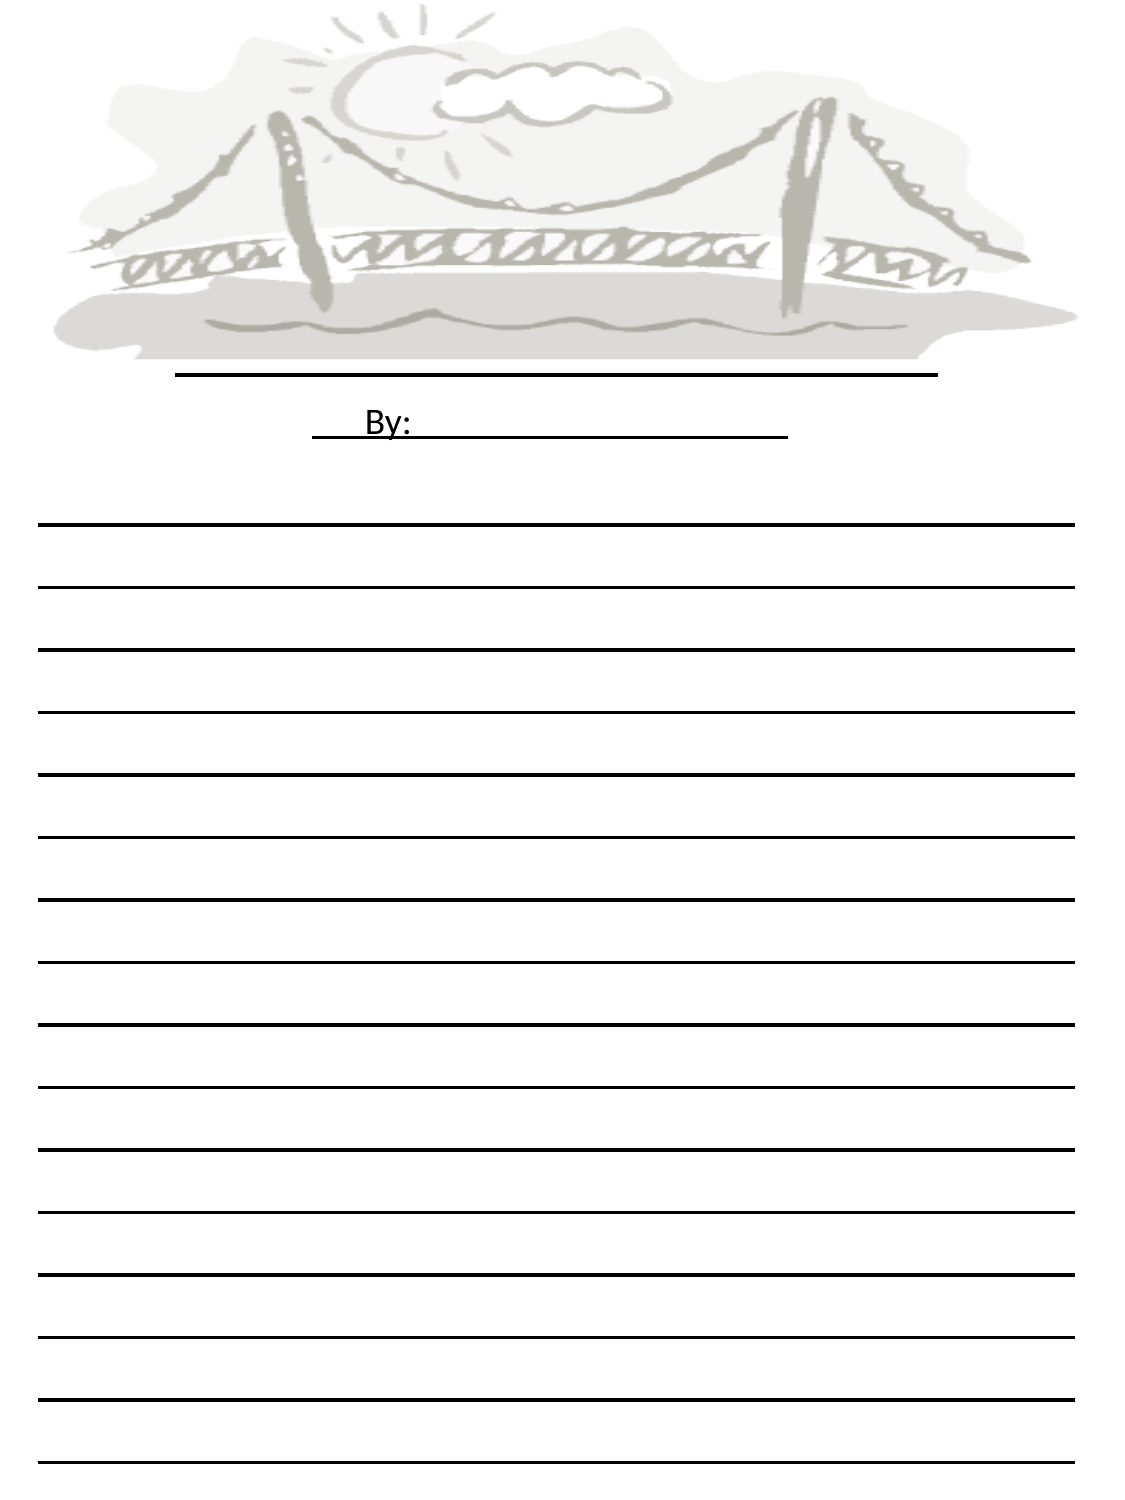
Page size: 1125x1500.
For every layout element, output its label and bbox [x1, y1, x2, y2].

picture [0, 0, 1125, 438]
text_box [37, 524, 1076, 1463]
